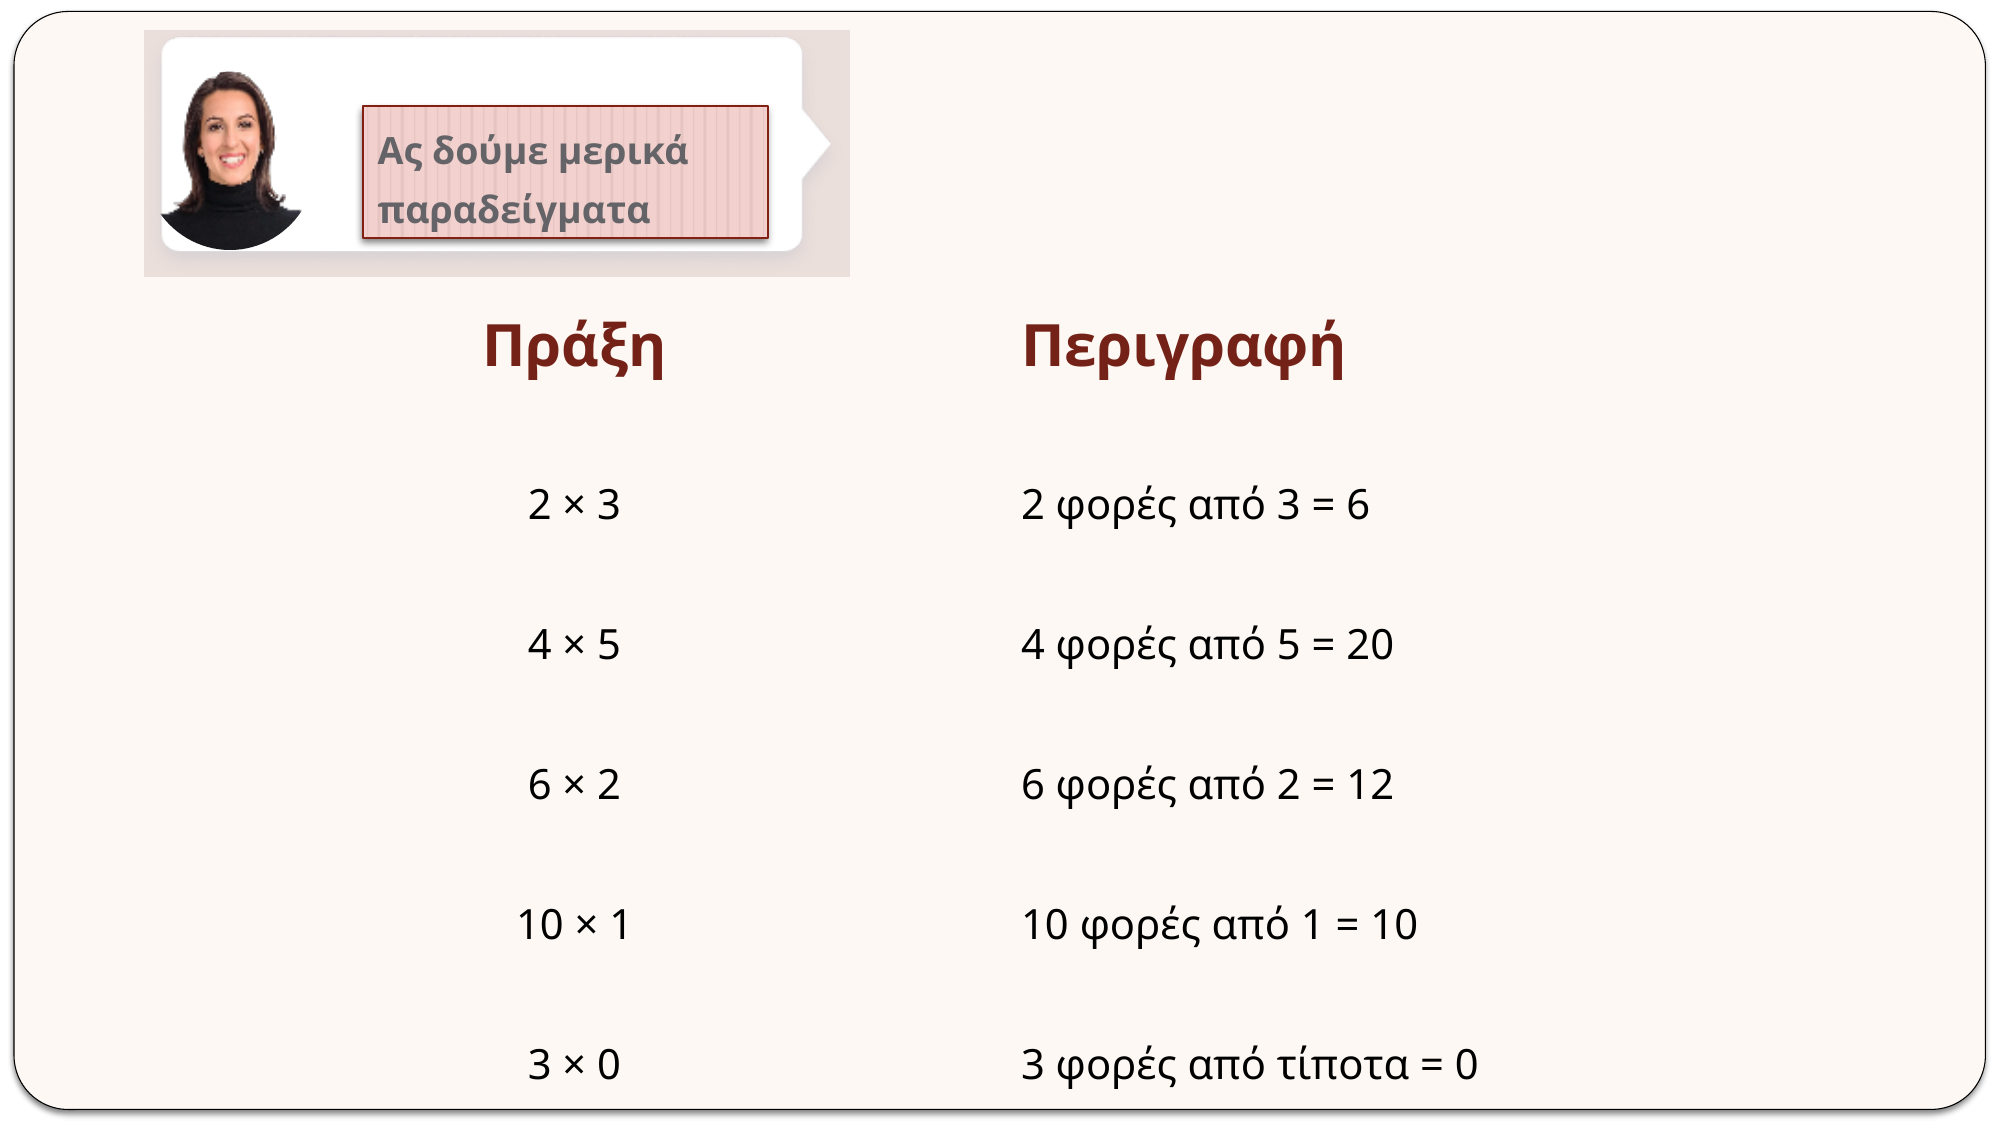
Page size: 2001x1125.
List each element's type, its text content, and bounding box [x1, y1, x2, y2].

table_cell 6 × 2 [144, 662, 1006, 802]
table_cell 4 × 5 [144, 522, 1006, 662]
table_cell 3 × 0 [144, 942, 1006, 1082]
table_cell 10 φορές από 1 = 10 [1006, 802, 1869, 942]
table_cell 3 φορές από τίποτα = 0 [1006, 942, 1869, 1082]
table_cell 4 φορές από 5 = 20 [1006, 522, 1869, 662]
table_cell 2 × 3 [144, 381, 1006, 522]
table_header Πράξη [144, 296, 1006, 381]
table_cell 6 φορές από 2 = 12 [1006, 662, 1869, 802]
table_header Περιγραφή [1006, 296, 1869, 381]
table_cell 10 × 1 [144, 802, 1006, 942]
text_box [143, 29, 851, 277]
table_cell 2 φορές από 3 = 6 [1006, 381, 1869, 522]
